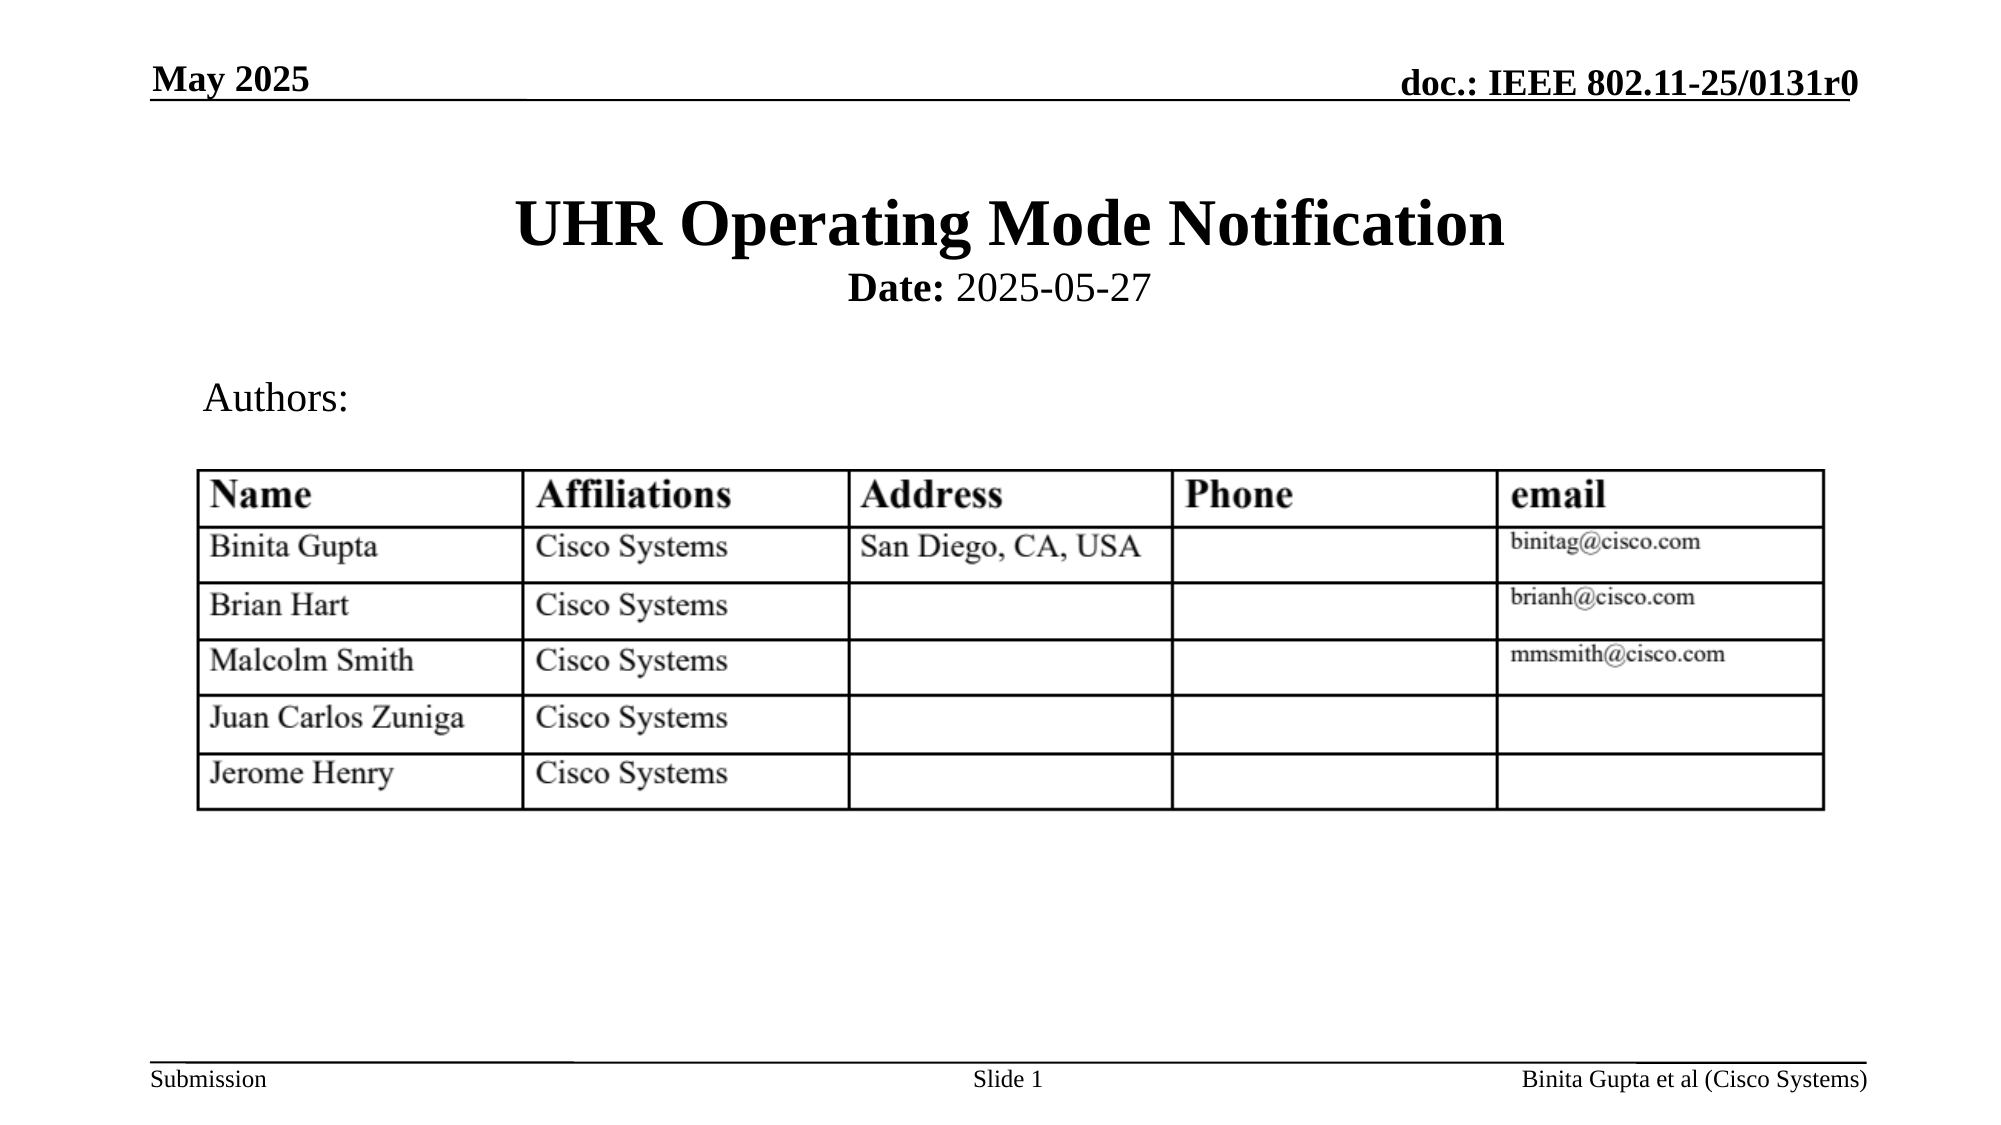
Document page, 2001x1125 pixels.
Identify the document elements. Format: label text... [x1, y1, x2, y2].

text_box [183, 469, 1869, 947]
title UHR Operating Mode Notification [152, 111, 1853, 327]
slide_number Slide 1 [950, 1061, 1067, 1123]
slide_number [152, 54, 563, 100]
subtitle Date: 2025-05-27 [299, 251, 1701, 331]
text_box Authors: [187, 362, 426, 426]
footer Binita Gupta et al (Cisco Systems) [1171, 1061, 1869, 1093]
